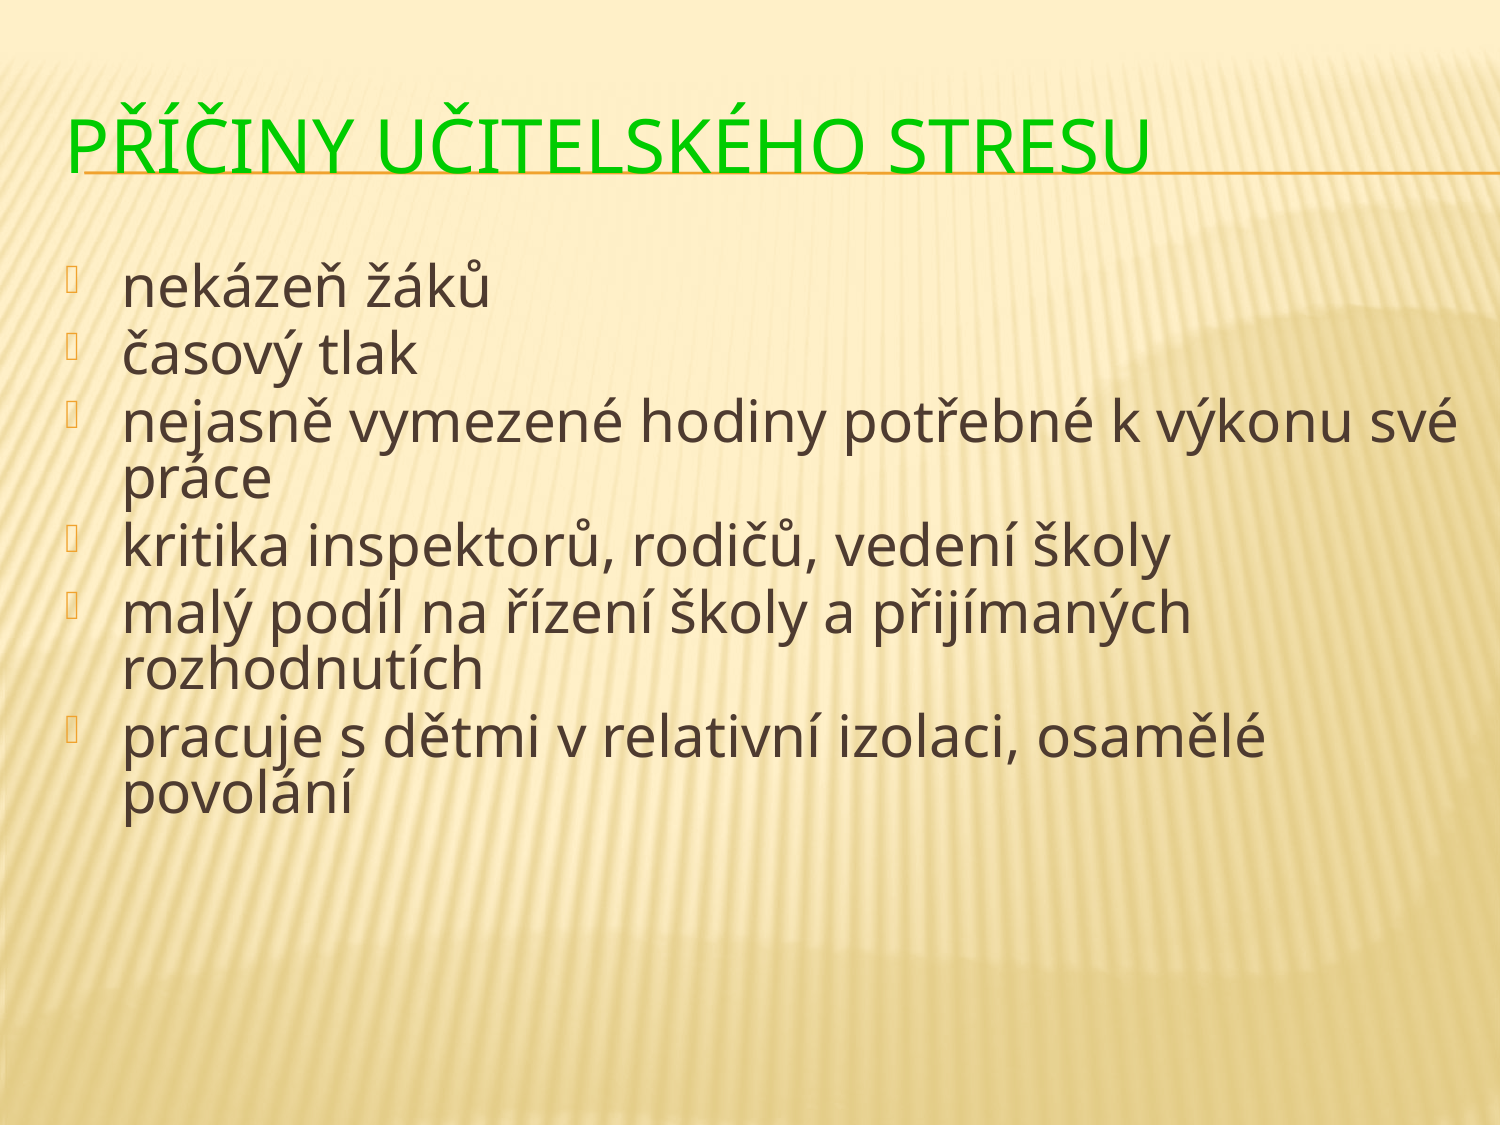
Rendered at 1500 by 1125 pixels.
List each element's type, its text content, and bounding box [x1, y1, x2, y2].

title Příčiny učitelského stresu [50, 75, 1475, 213]
list nekázeň žáků časový tlak nejasně vymezené hodiny potřebné k výkonu své práce kritika inspektorů, rodičů, vedení školy malý podíl na řízení školy a přijímaných rozhodnutích pracuje s dětmi v relativní izolaci, osamělé povolání [49, 254, 1476, 998]
